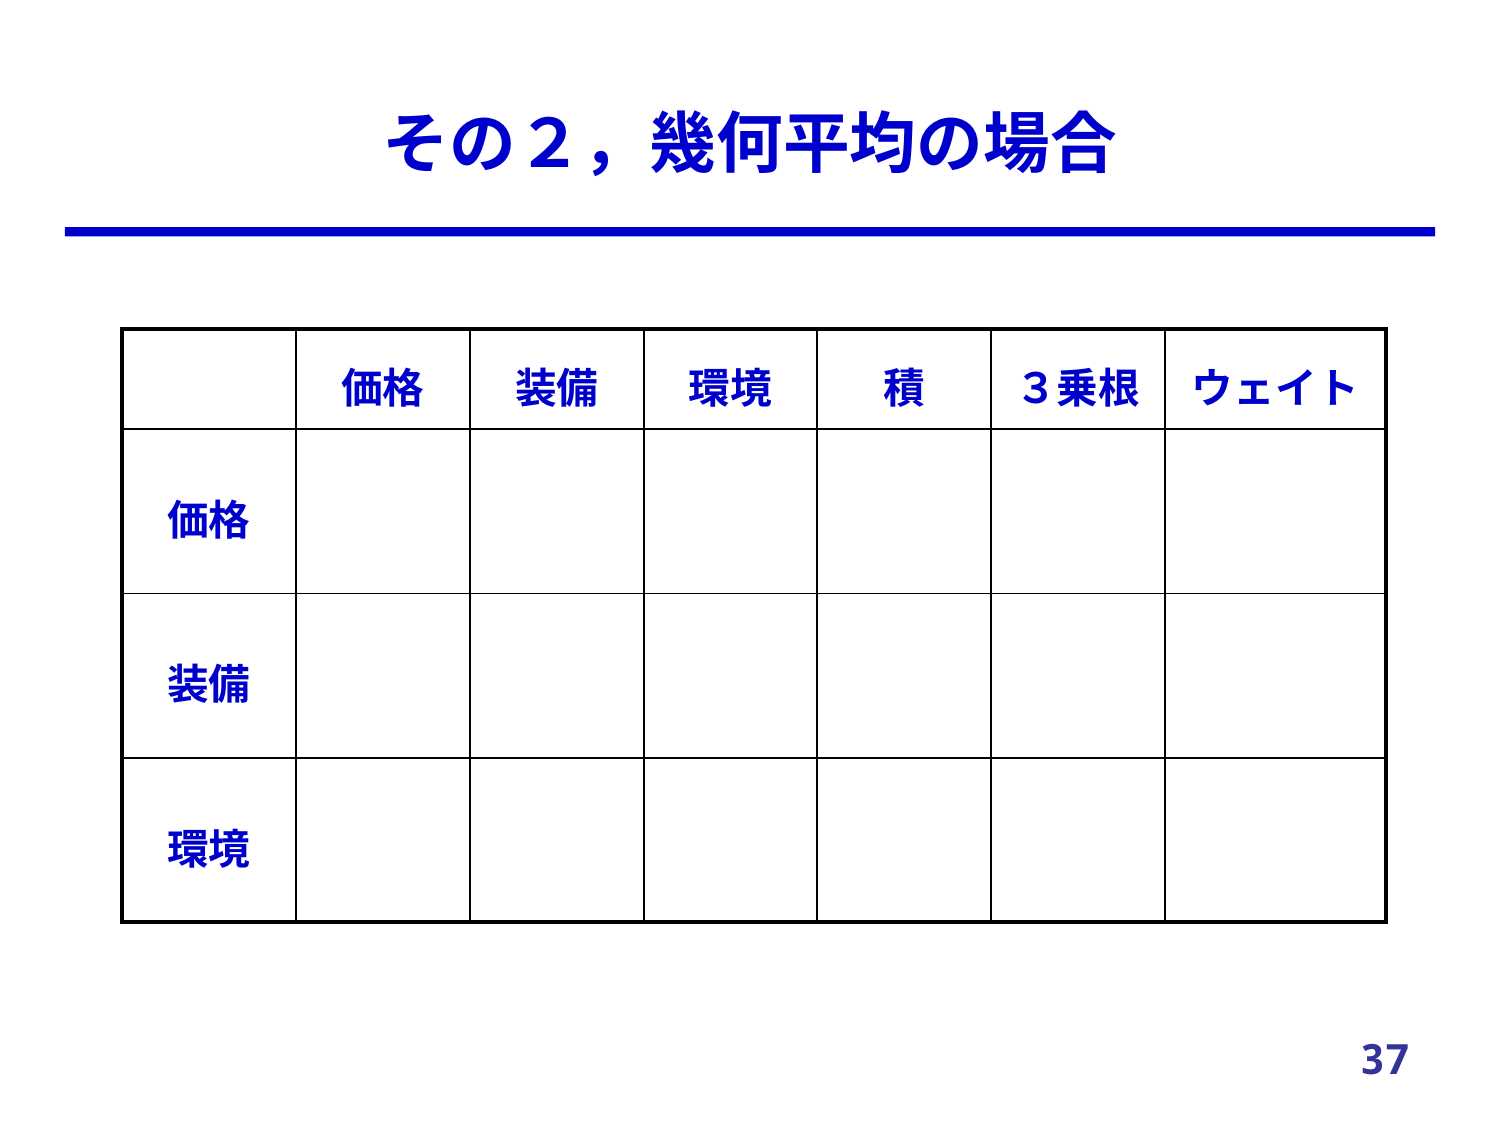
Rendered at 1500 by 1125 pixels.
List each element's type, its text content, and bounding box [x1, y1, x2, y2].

slide_number 37 [1112, 1024, 1426, 1101]
title その２，幾何平均の場合 [111, 77, 1388, 204]
